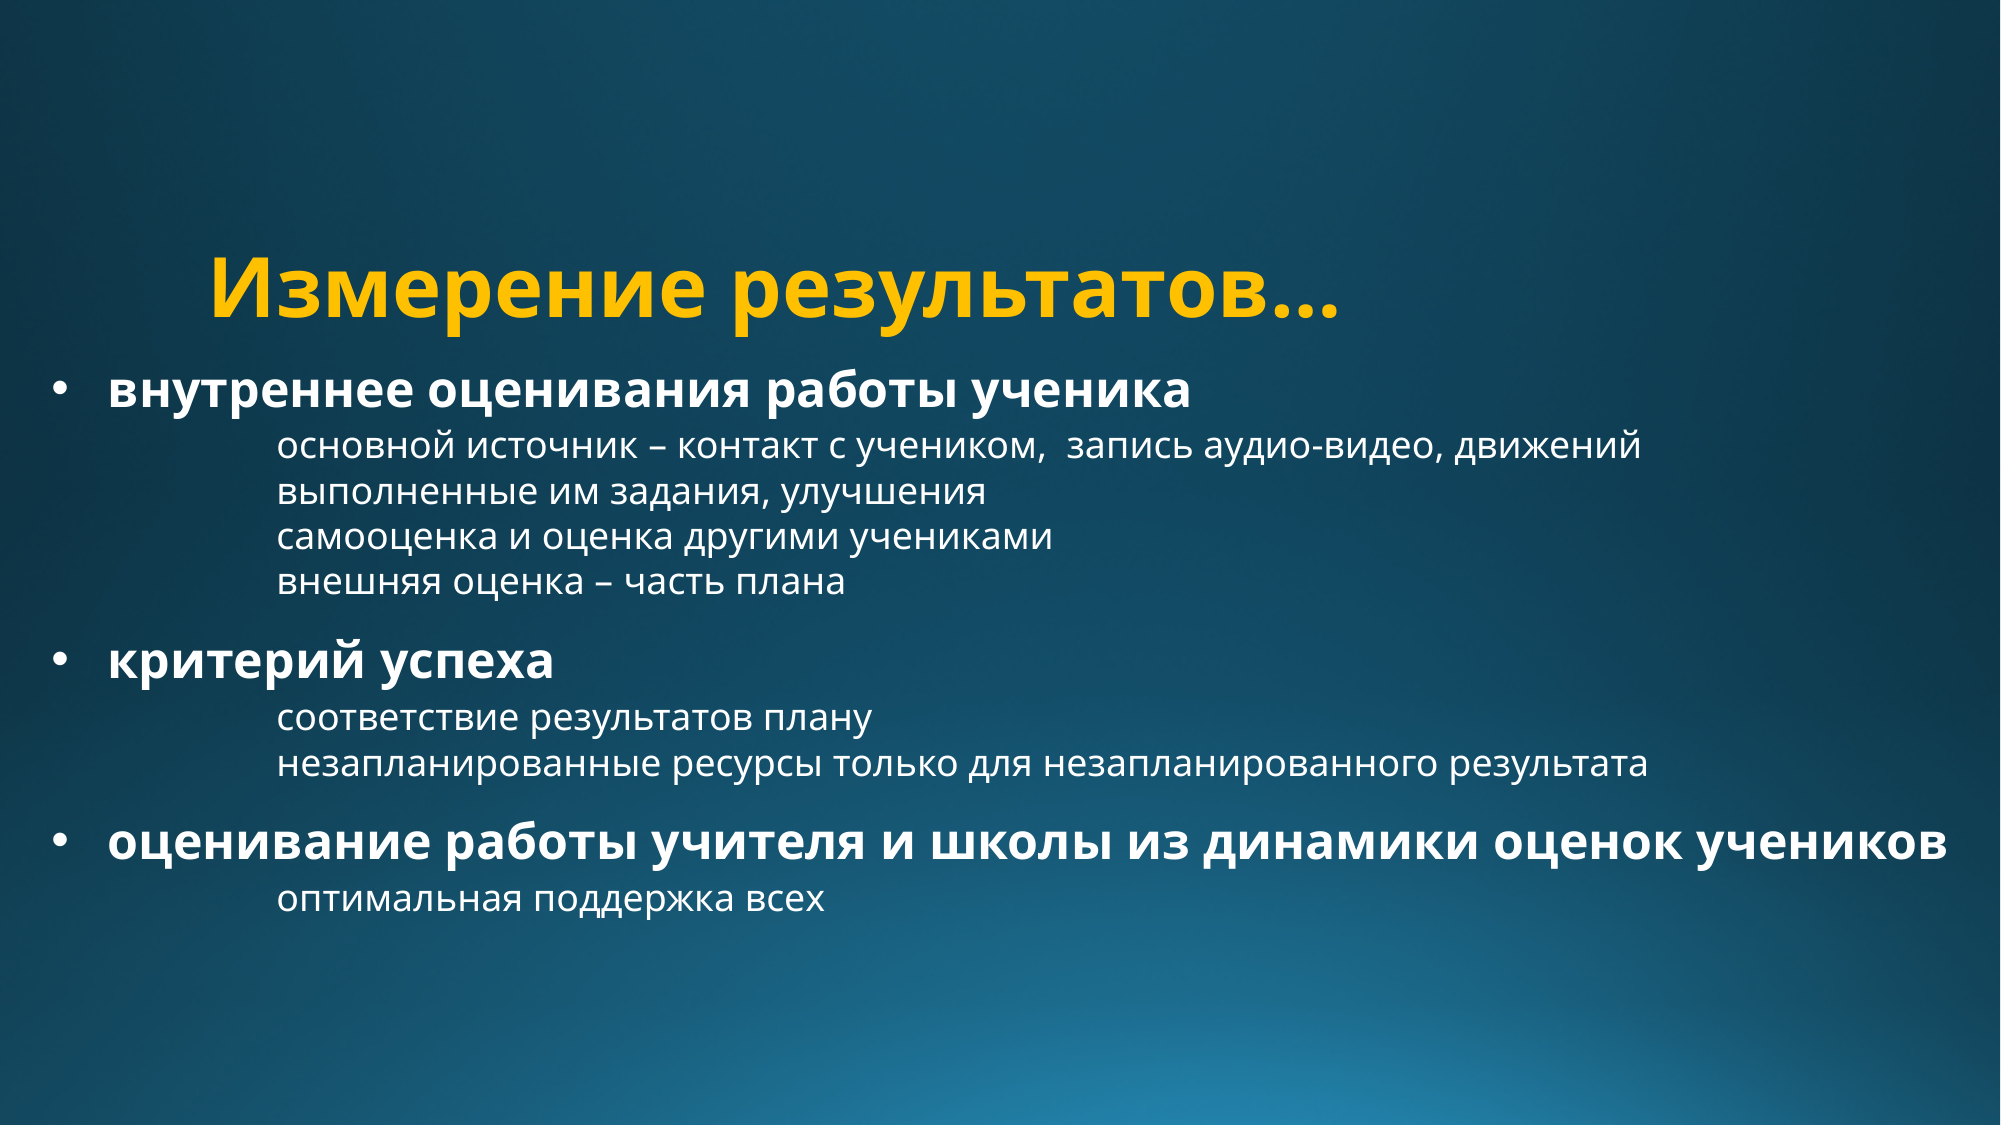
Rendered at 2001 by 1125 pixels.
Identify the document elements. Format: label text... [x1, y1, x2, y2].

picture [0, 0, 2001, 1125]
text_box Измерение результатов… [193, 226, 1911, 341]
text_box внутреннее оценивания работы ученика основной источник – контакт с учеником, запись аудио-видео, движений выполненные им задания, улучшения самооценка и оценка другими учениками внешняя оценка – часть плана критерий успеха соответствие результатов плану незапланированные ресурсы только для незапланированного результата оценивание работы учителя и школы из динамики оценок учеников оптимальная поддержка всех [36, 342, 1965, 928]
